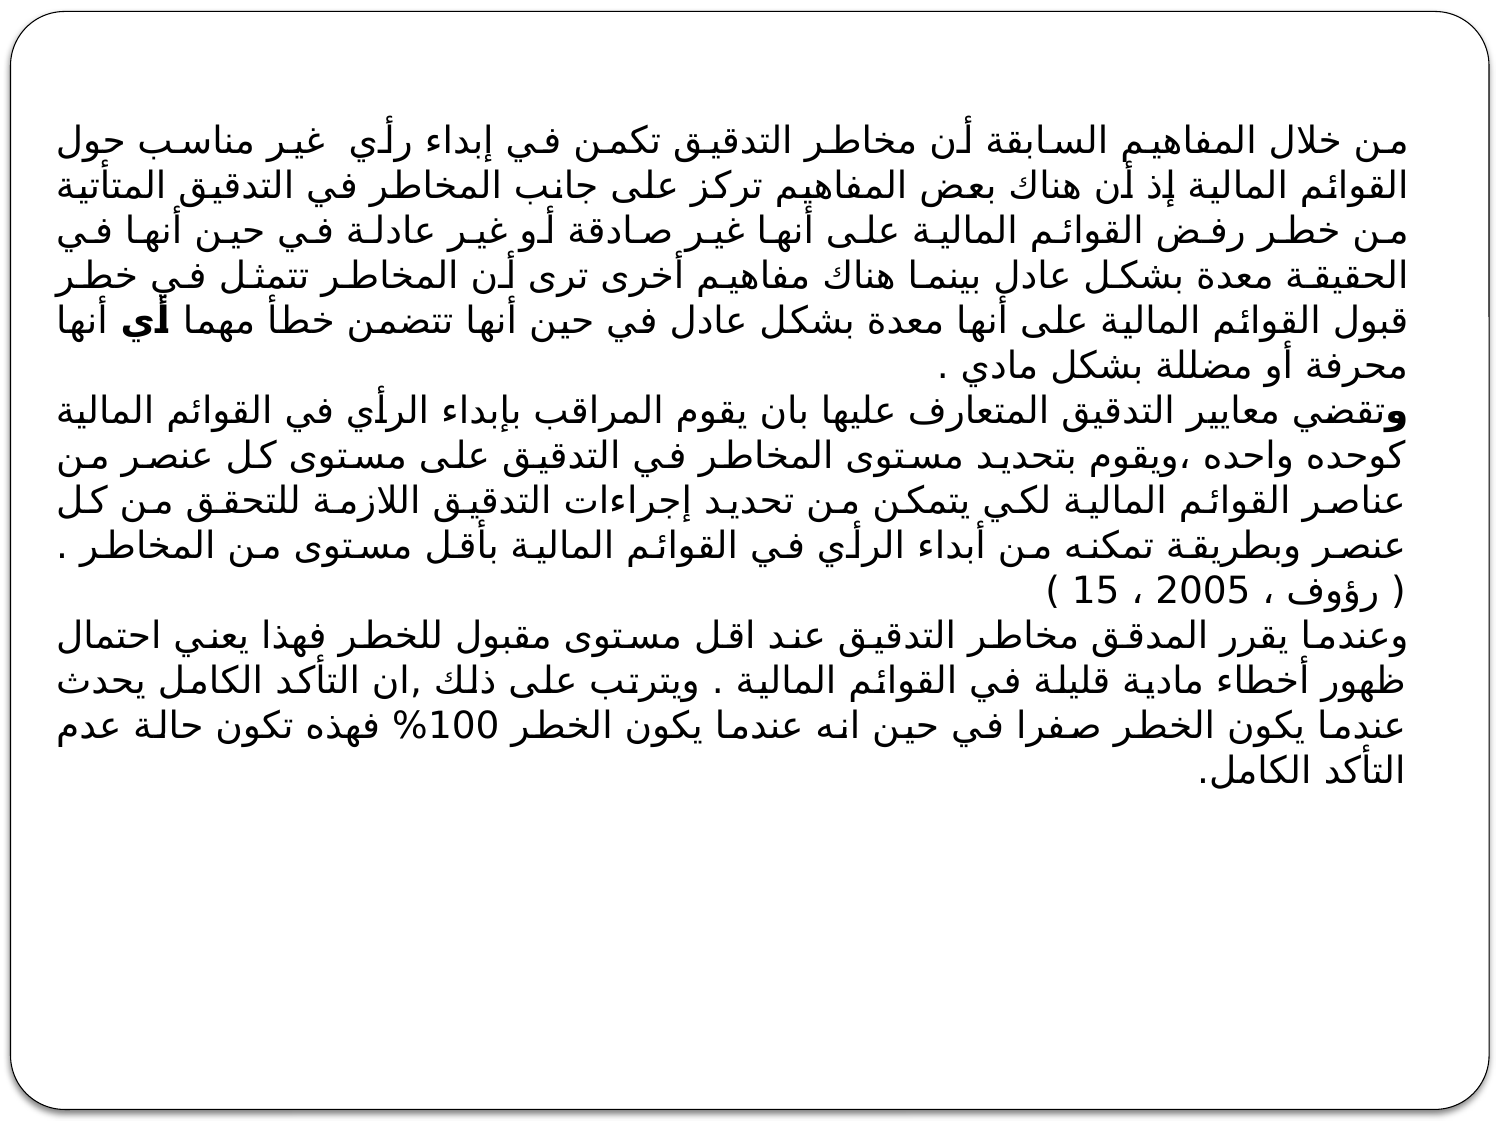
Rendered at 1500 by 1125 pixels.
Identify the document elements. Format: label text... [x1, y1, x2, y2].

text_box من خلال المفاهيم السابقة أن مخاطر التدقيق تكمن في إبداء رأي غير مناسب حول القوائم المالية إذ أن هناك بعض المفاهيم تركز على جانب المخاطر في التدقيق المتأتية من خطر رفض القوائم المالية على أنها غير صادقة أو غير عادلة في حين أنها في الحقيقة معدة بشكل عادل بينما هناك مفاهيم أخرى ترى أن المخاطر تتمثل في خطر قبول القوائم المالية على أنها معدة بشكل عادل في حين أنها تتضمن خطأ مهما أي أنها محرفة أو مضللة بشكل مادي . وتقضي معايير التدقيق المتعارف عليها بان يقوم المراقب بإبداء الرأي في القوائم المالية كوحده واحده ،ويقوم بتحديد مستوى المخاطر في التدقيق على مستوى كل عنصر من عناصر القوائم المالية لكي يتمكن من تحديد إجراءات التدقيق اللازمة للتحقق من كل عنصر وبطريقة تمكنه من أبداء الرأي في القوائم المالية بأقل مستوى من المخاطر . ( رؤوف ، 2005 ، 15 ) وعندما يقرر المدقق مخاطر التدقيق عند اقل مستوى مقبول للخطر فهذا يعني احتمال ظهور أخطاء مادية قليلة في القوائم المالية . ويترتب على ذلك ,ان التأكد الكامل يحدث عندما يكون الخطر صفرا في حين انه عندما يكون الخطر 100% فهذه تكون حالة عدم التأكد الكامل. [41, 108, 1424, 799]
